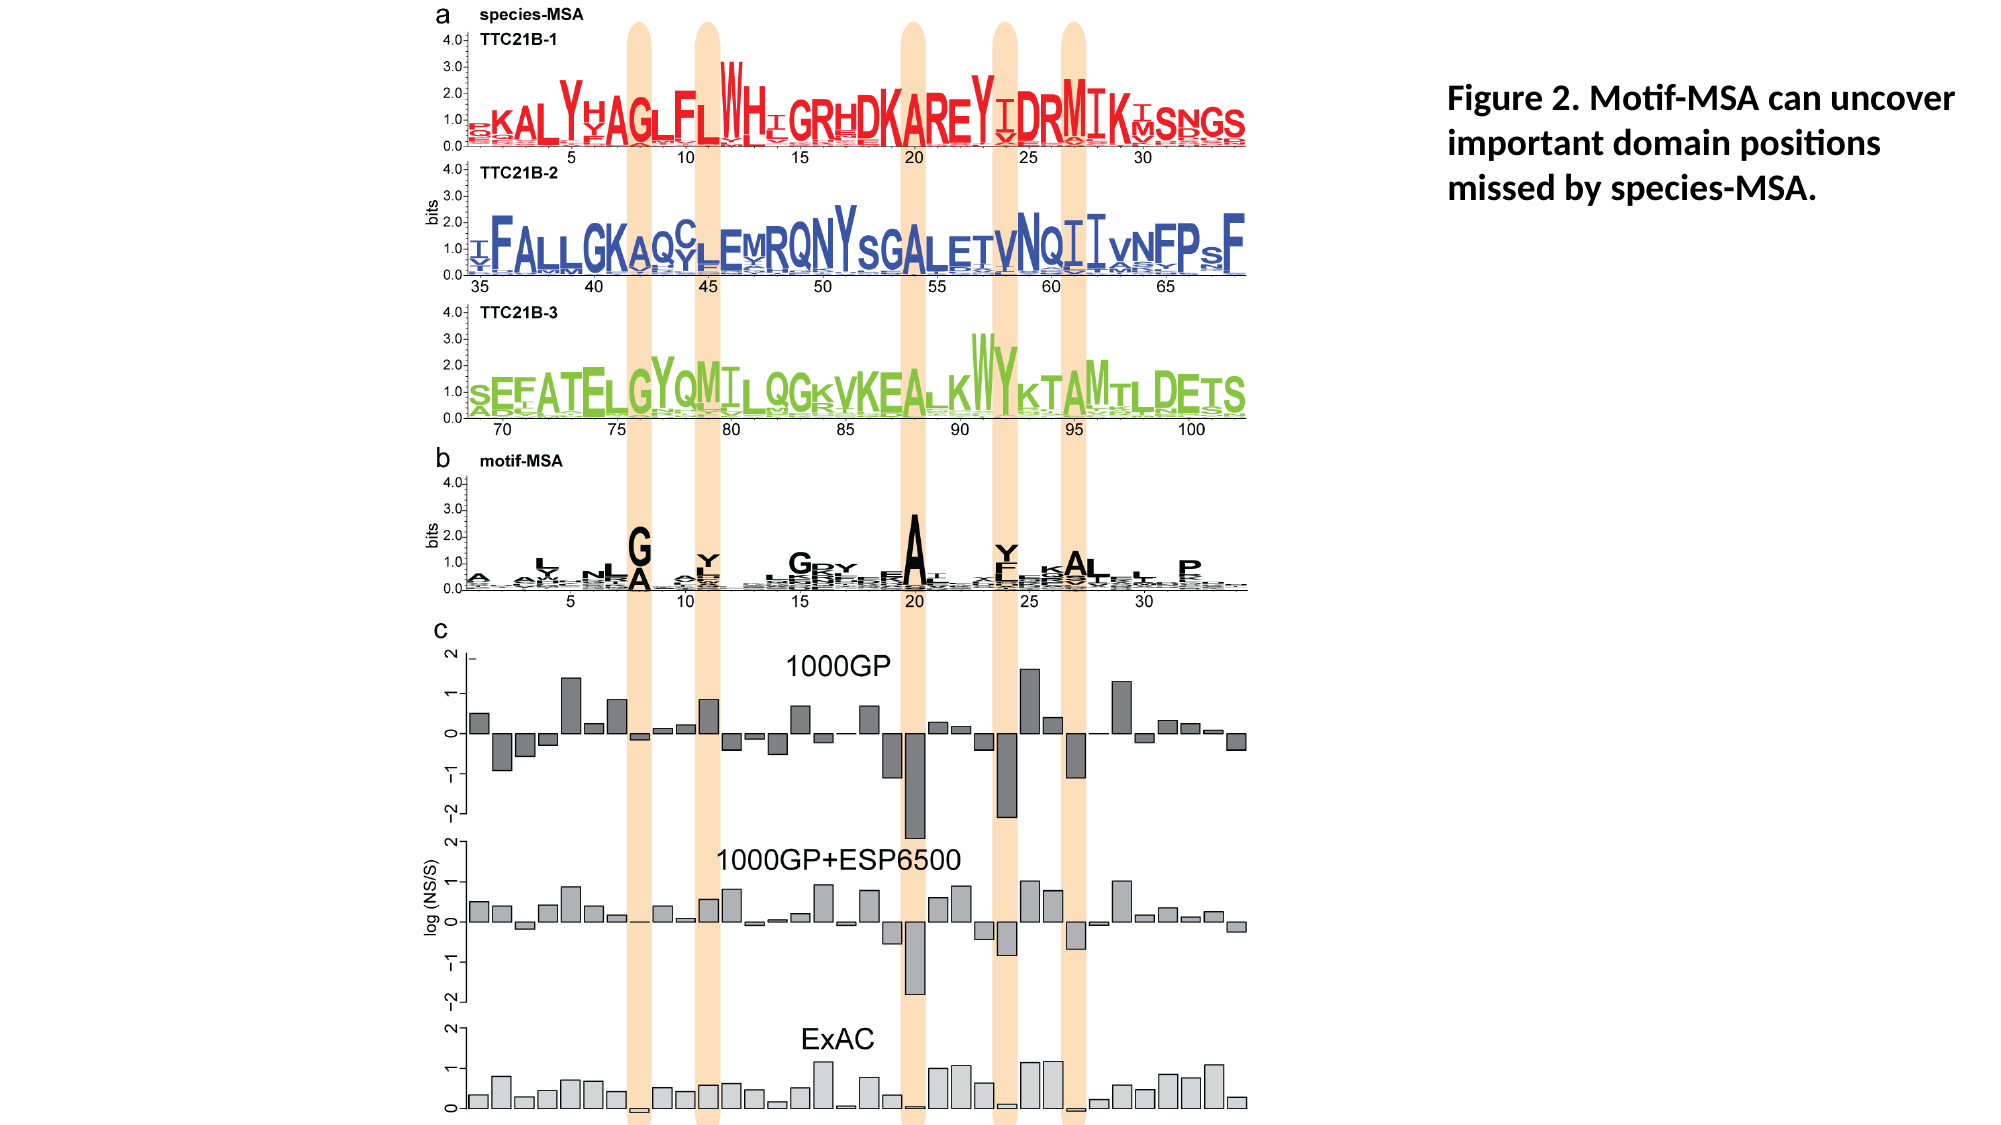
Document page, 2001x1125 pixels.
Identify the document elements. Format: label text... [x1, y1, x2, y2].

picture [421, 0, 1253, 1125]
text_box Figure 2. Motif-MSA can uncover important domain positions missed by species-MSA. [1432, 65, 1981, 216]
